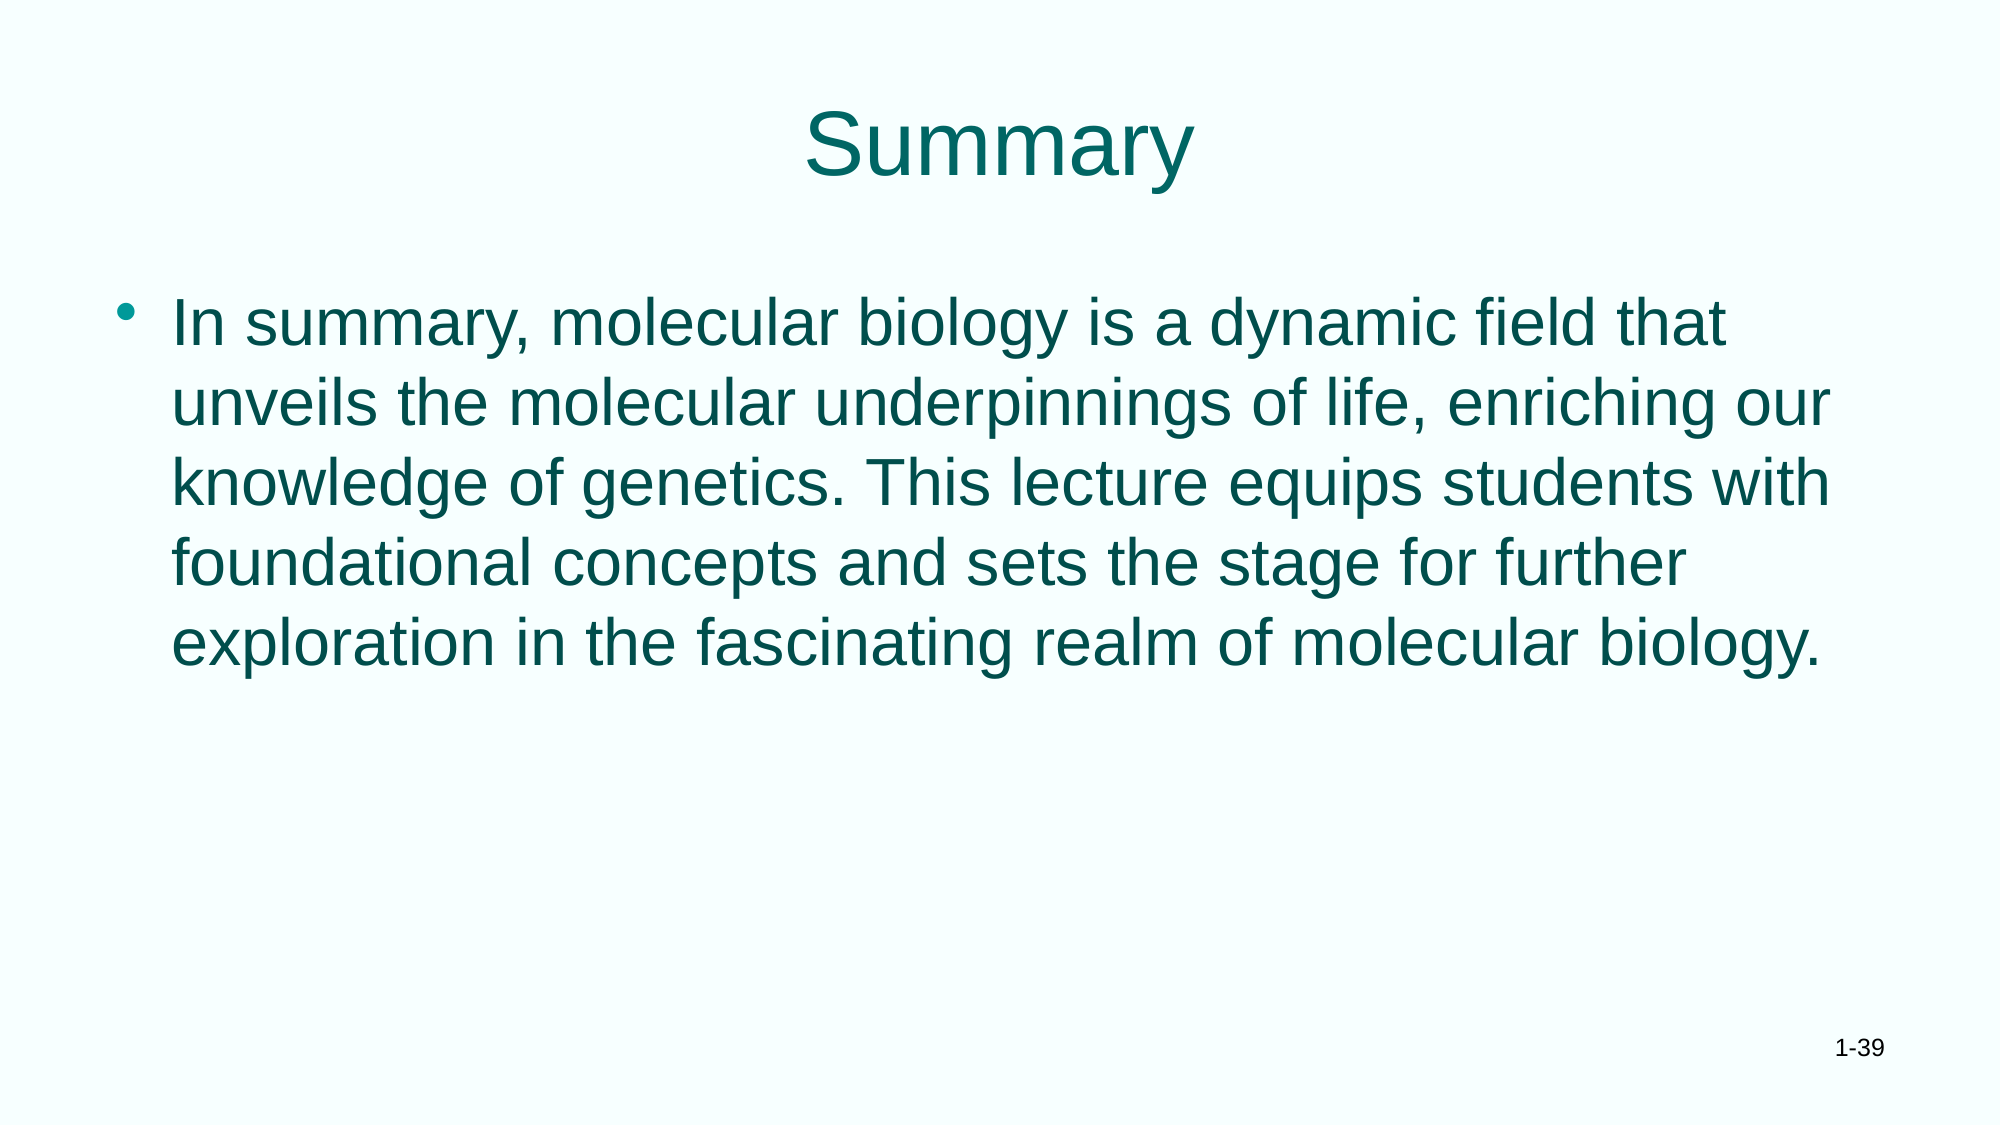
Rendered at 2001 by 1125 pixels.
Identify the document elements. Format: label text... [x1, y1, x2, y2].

slide_number 1-39 [1433, 1024, 1900, 1103]
title Summary [99, 45, 1900, 233]
list In summary, molecular biology is a dynamic field that unveils the molecular underpinnings of life, enriching our knowledge of genetics. This lecture equips students with foundational concepts and sets the stage for further exploration in the fascinating realm of molecular biology. [99, 271, 1900, 1014]
